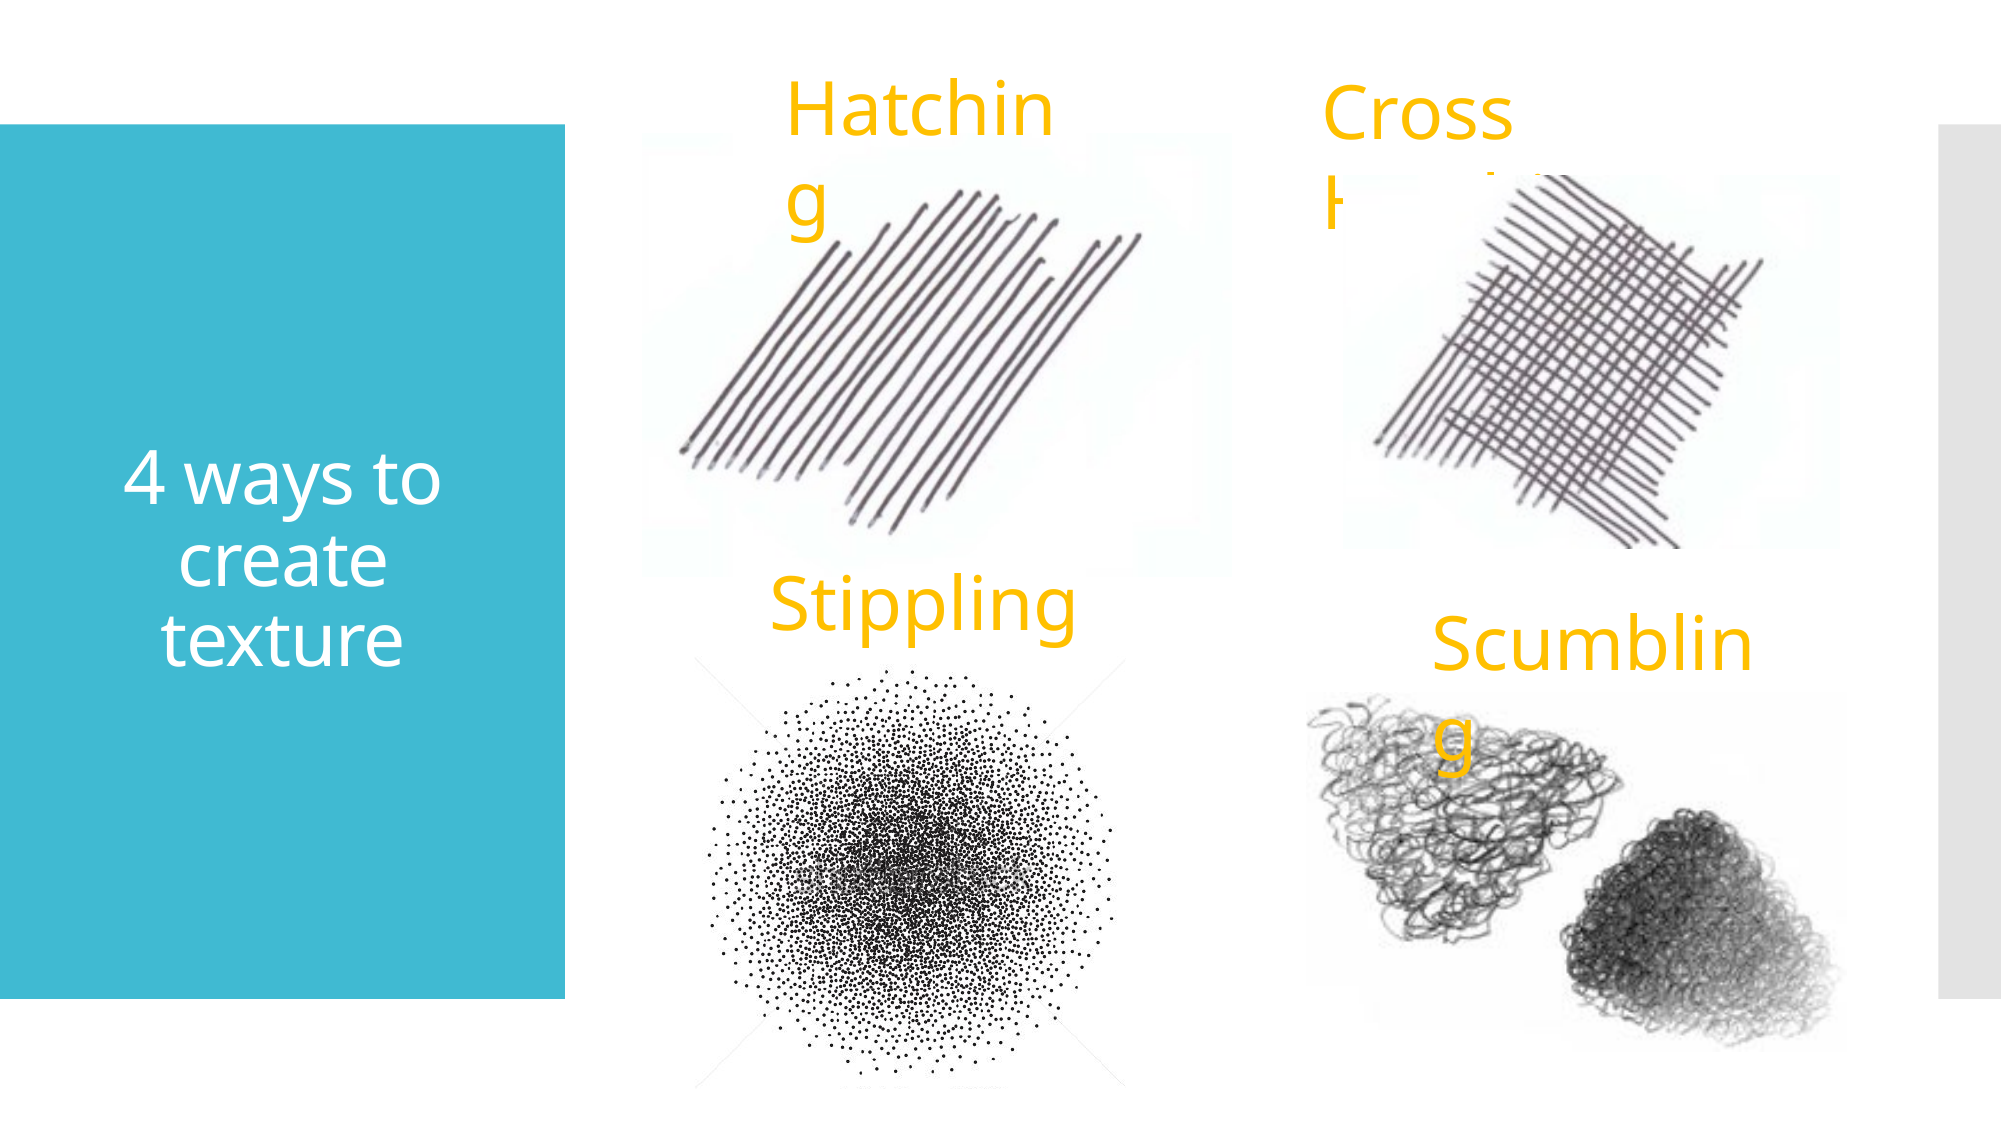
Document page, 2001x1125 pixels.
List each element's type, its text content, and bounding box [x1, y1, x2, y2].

text_box Scumbling [1416, 588, 1798, 692]
text_box Stippling [754, 577, 1105, 654]
text_box Hatching [769, 52, 1105, 133]
picture [694, 656, 1126, 1089]
title 4 ways to create texture [41, 184, 525, 940]
picture [1343, 175, 1840, 549]
text_box Cross Hatching [1306, 57, 1848, 252]
picture [1306, 692, 1847, 1053]
picture [642, 133, 1232, 577]
